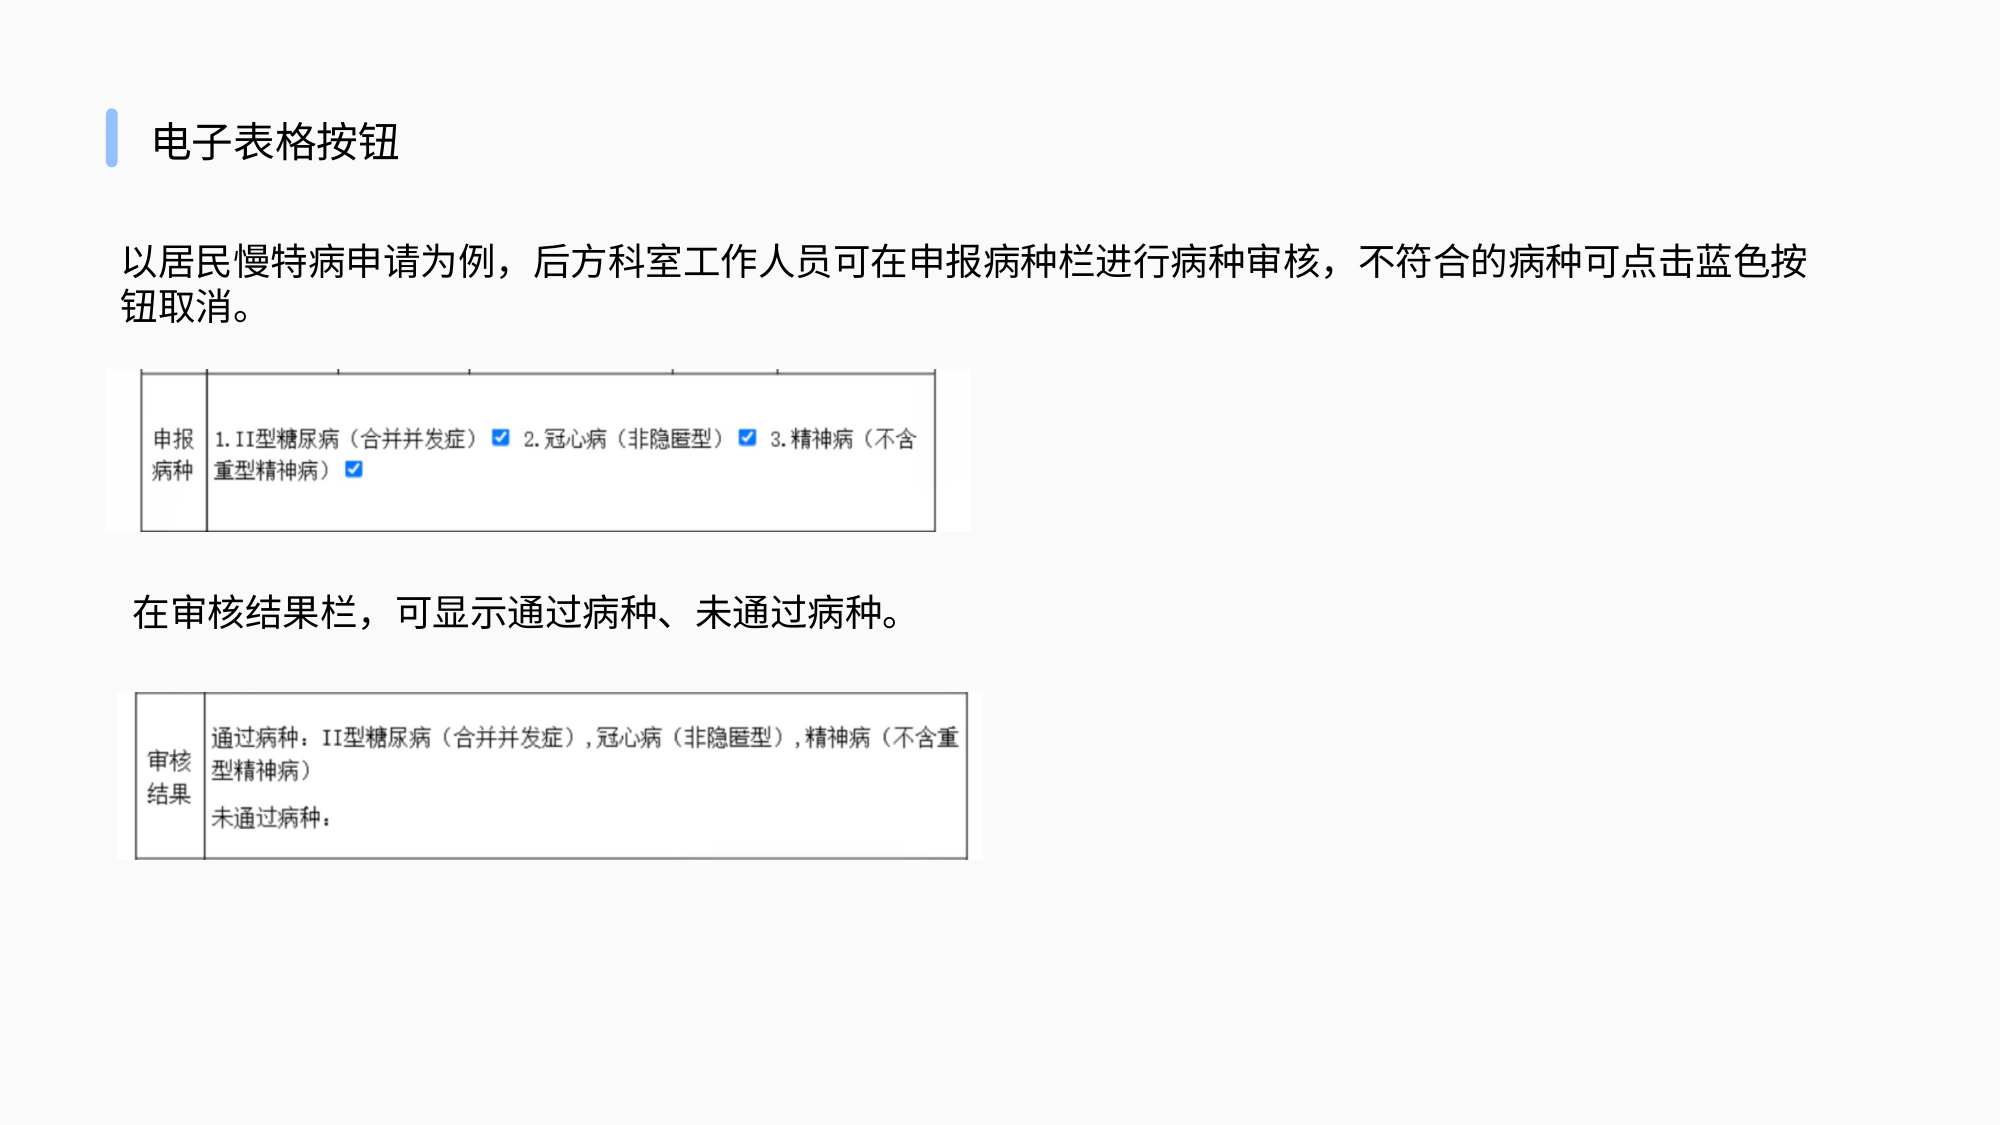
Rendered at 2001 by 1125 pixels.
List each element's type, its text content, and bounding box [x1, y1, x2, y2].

text_box 以居民慢特病申请为例，后方科室工作人员可在申报病种栏进行病种审核，不符合的病种可点击蓝色按钮取消。 [105, 230, 1830, 335]
picture [117, 692, 983, 860]
text_box 在审核结果栏，可显示通过病种、未通过病种。 [117, 581, 918, 642]
text_box [104, 107, 119, 169]
text_box 电子表格按钮 [135, 108, 711, 174]
picture [105, 369, 971, 532]
